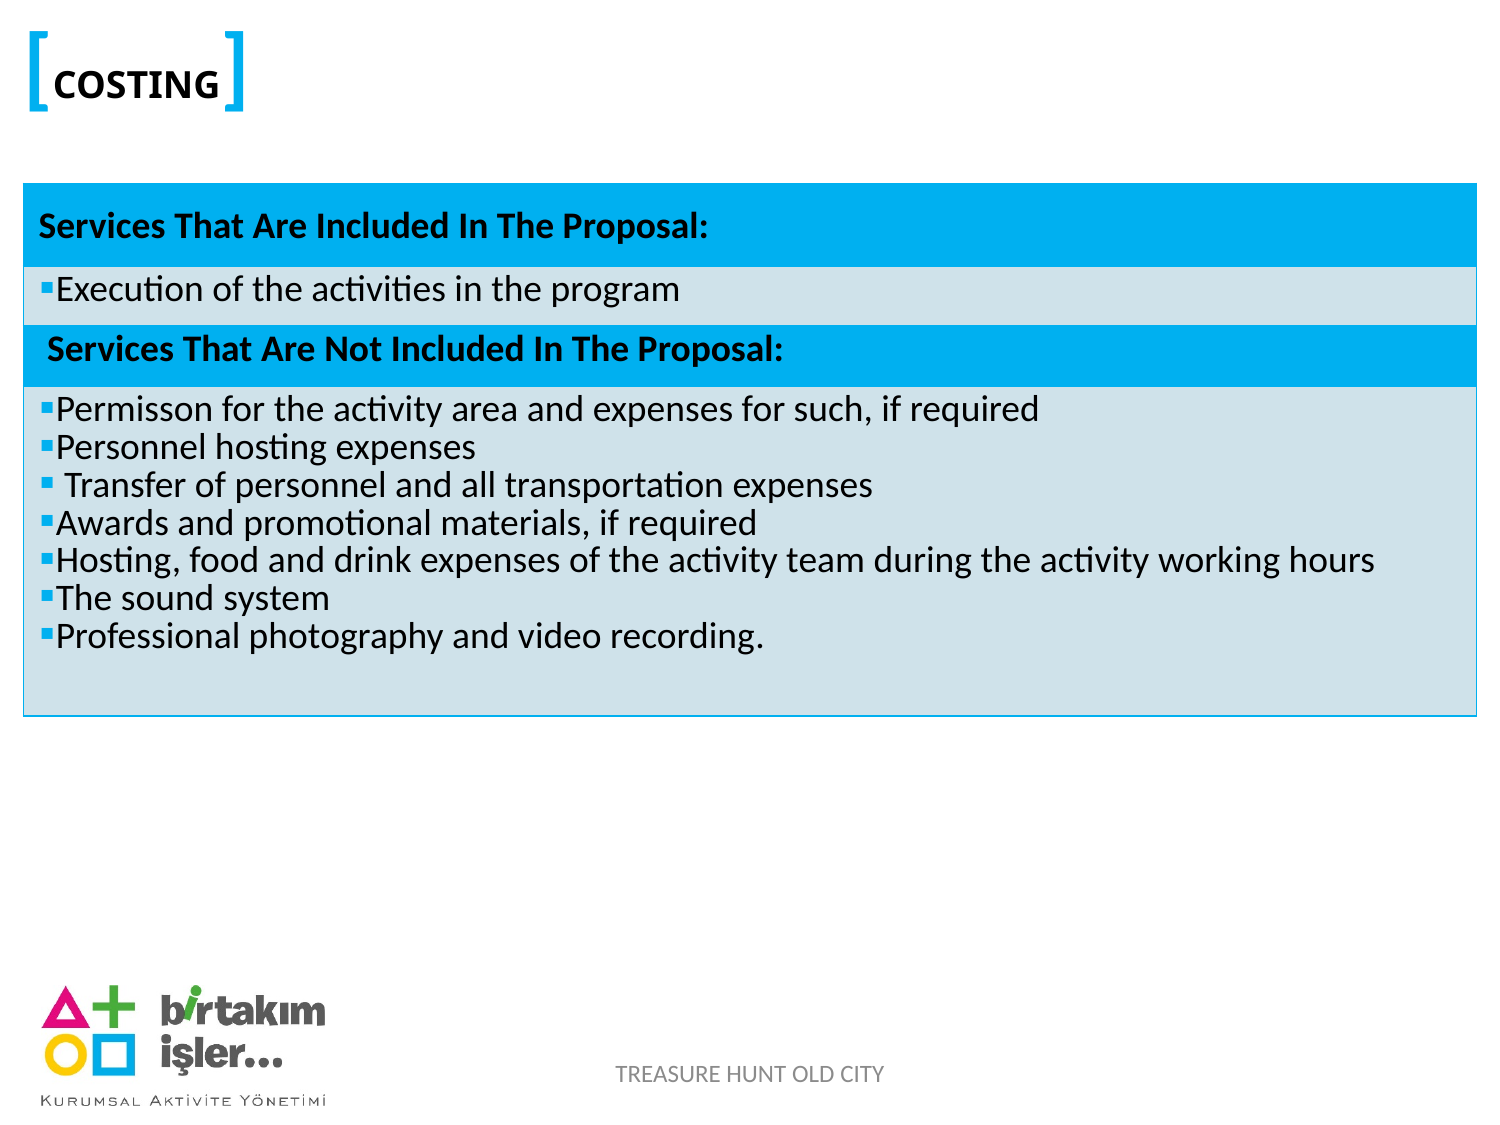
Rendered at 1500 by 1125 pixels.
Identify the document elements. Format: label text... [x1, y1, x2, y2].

table_cell Execution of the activities in the program [24, 267, 1476, 325]
footer TREASURE HUNT OLD CITY [512, 1042, 988, 1103]
table_cell Services That Are Not Included In The Proposal: [24, 327, 1476, 385]
table_header Services That Are Included In The Proposal: [24, 184, 1476, 265]
table_cell Permisson for the activity area and expenses for such, if required Personnel hosting expenses Transfer of personnel and all transportation expenses Awards and promotional materials, if required Hosting, food and drink expenses of the activity team during the activity working hours The sound system Professional photography and video recording. [24, 387, 1476, 715]
text_box [COSTING] [8, 0, 266, 125]
picture [41, 985, 326, 1107]
